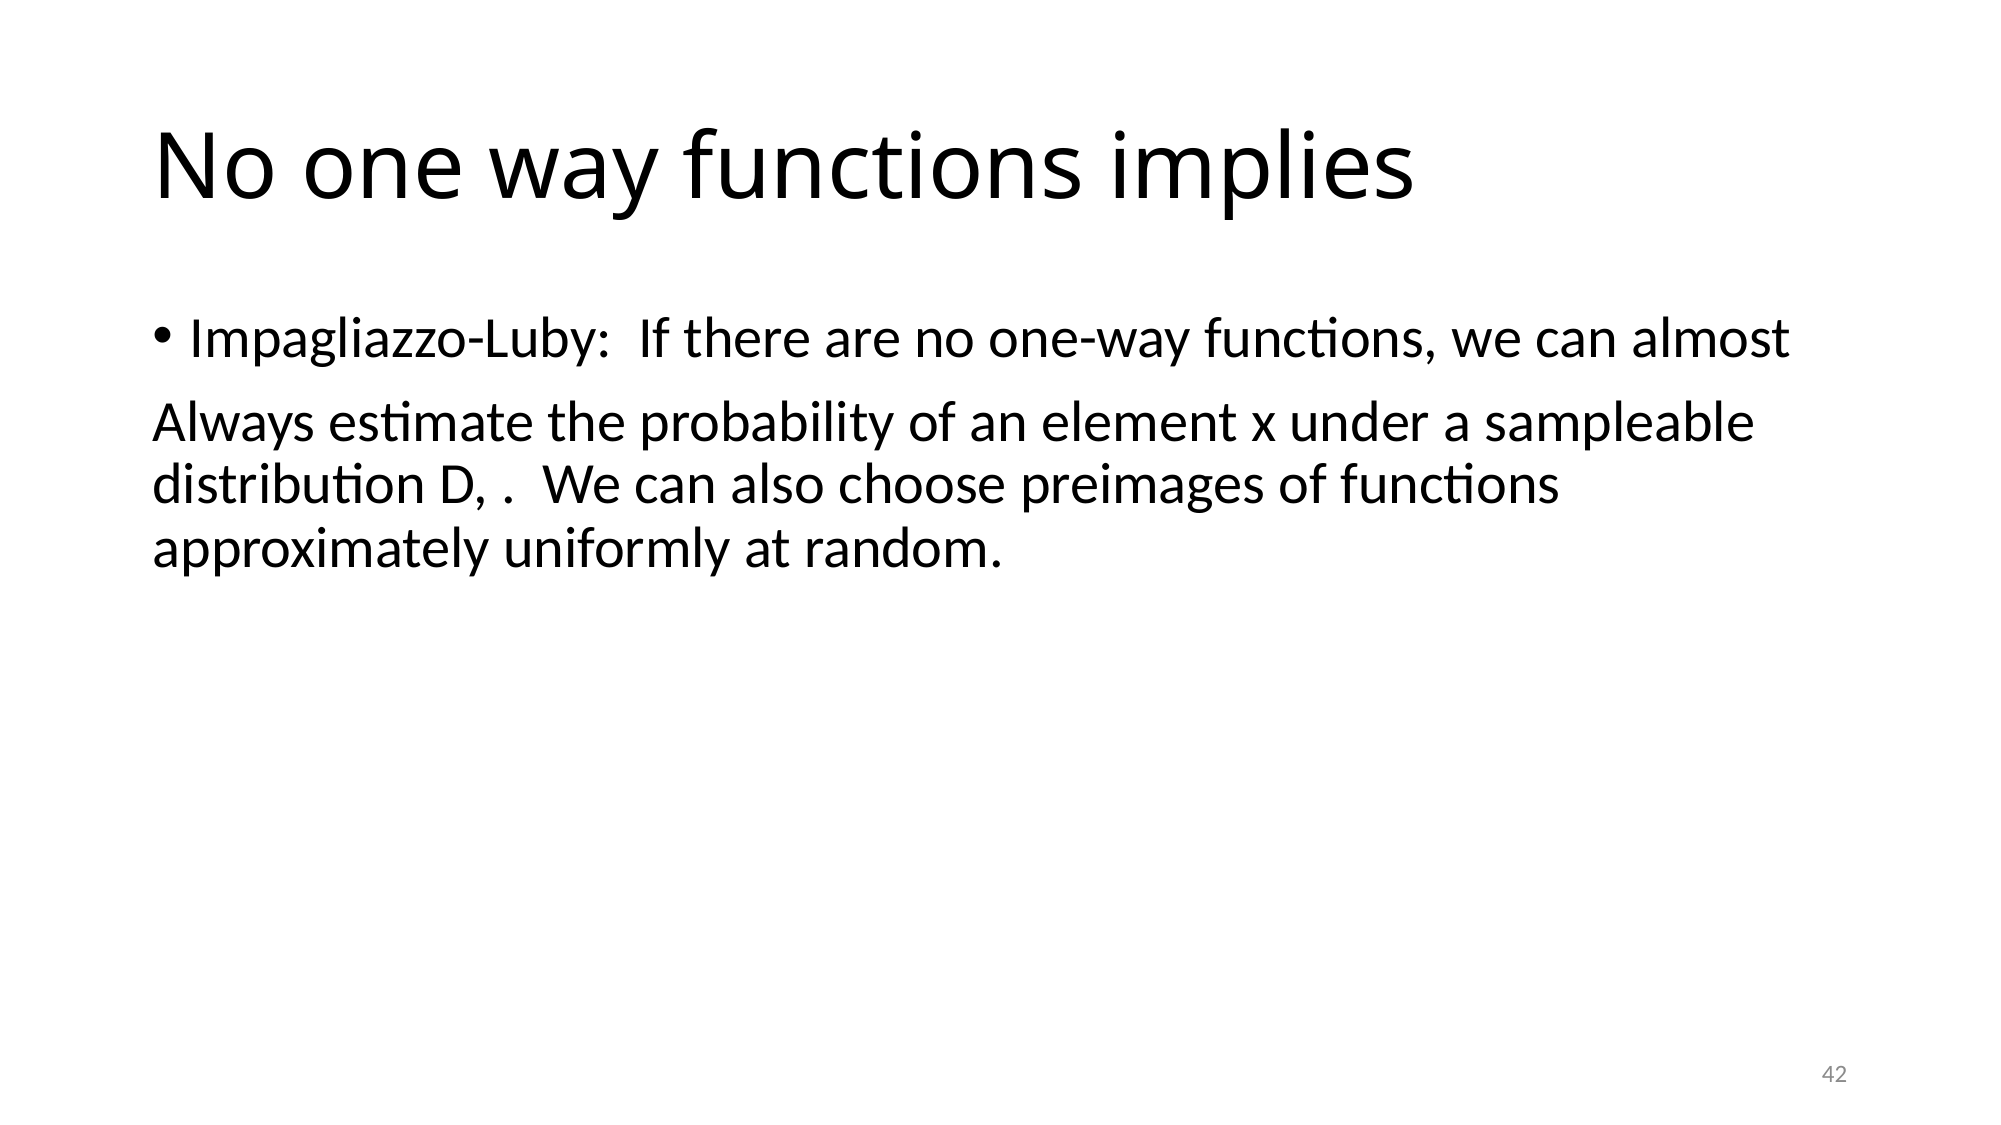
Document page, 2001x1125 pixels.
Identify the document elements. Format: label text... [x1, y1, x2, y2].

title No one way functions implies [137, 59, 1863, 278]
slide_number 42 [1412, 1042, 1863, 1103]
